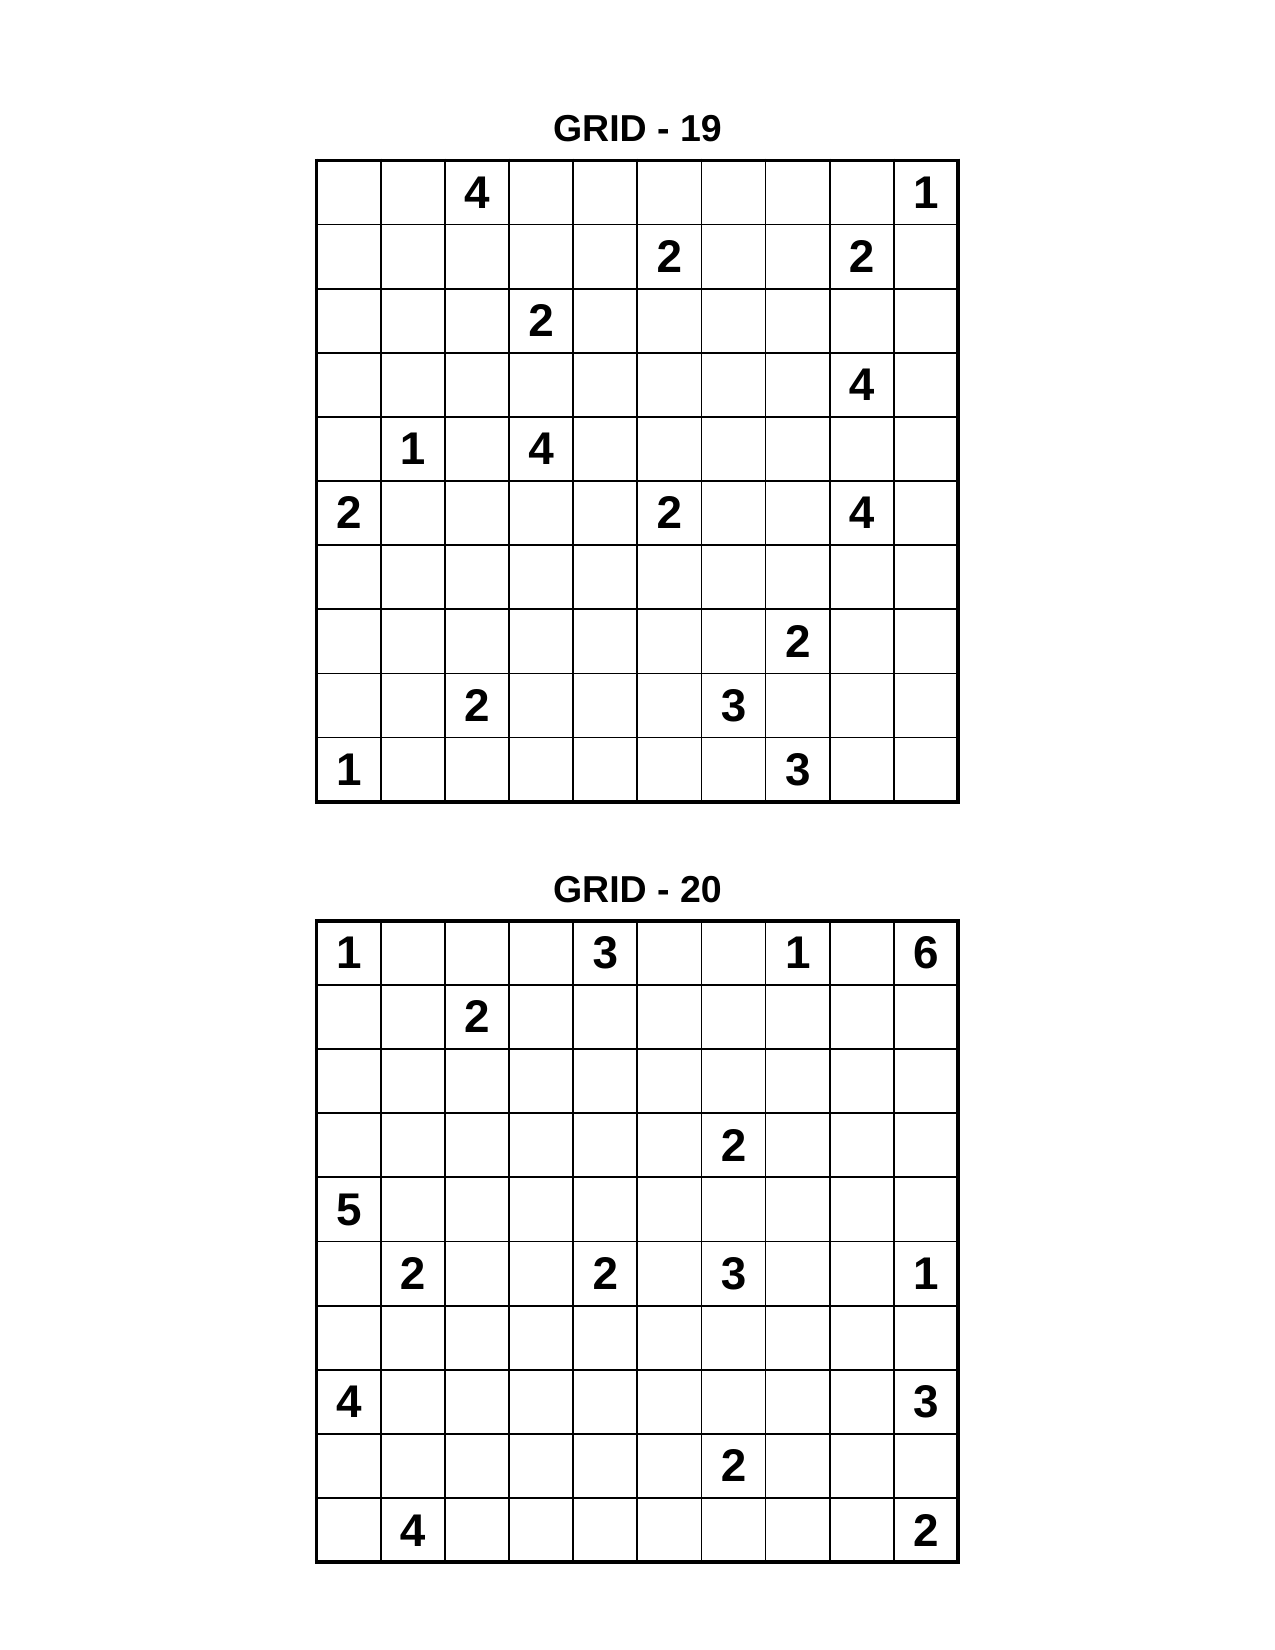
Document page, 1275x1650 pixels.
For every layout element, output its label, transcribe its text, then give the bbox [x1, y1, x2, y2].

table_cell [510, 1499, 572, 1560]
table_cell 2 [638, 225, 701, 288]
table_header [446, 923, 508, 984]
table_cell [446, 1114, 508, 1176]
table_cell 1 [318, 738, 380, 800]
table_cell 2 [702, 1435, 765, 1497]
table_cell [638, 354, 701, 416]
table_cell [895, 354, 956, 416]
table_cell [702, 1499, 765, 1560]
table_cell [638, 986, 701, 1048]
table_cell [446, 290, 508, 352]
table_cell [895, 1307, 956, 1369]
table_cell [318, 1435, 380, 1497]
table_cell [831, 418, 893, 480]
table_cell [446, 738, 508, 800]
table_cell [318, 986, 380, 1048]
table_cell [574, 225, 636, 288]
table_cell [831, 1307, 893, 1369]
table_cell [574, 1499, 636, 1560]
table_cell [318, 610, 380, 673]
table_cell [318, 354, 380, 416]
table_cell [702, 1050, 765, 1112]
table_cell [510, 610, 572, 673]
table_cell [831, 986, 893, 1048]
table_cell [702, 290, 765, 352]
table_cell [318, 1114, 380, 1176]
table_cell [638, 1114, 701, 1176]
table_cell [382, 1178, 444, 1241]
table_header [510, 923, 572, 984]
table_cell [318, 225, 380, 288]
table_cell [574, 482, 636, 544]
table_cell [766, 1435, 829, 1497]
table_cell 4 [831, 354, 893, 416]
table_cell [382, 546, 444, 608]
table_cell [638, 546, 701, 608]
table_cell 4 [318, 1371, 380, 1433]
table_cell [638, 1371, 701, 1433]
table_cell [446, 482, 508, 544]
table_cell [446, 354, 508, 416]
table_cell 1 [895, 1242, 956, 1305]
table_cell 1 [382, 418, 444, 480]
table_cell [574, 1435, 636, 1497]
table_cell [382, 1114, 444, 1176]
table_cell [766, 1050, 829, 1112]
table_cell [382, 1435, 444, 1497]
table_header [382, 162, 444, 224]
table_cell [446, 546, 508, 608]
table_cell [446, 1307, 508, 1369]
table_cell [446, 610, 508, 673]
table_cell 3 [895, 1371, 956, 1433]
table_cell [382, 1307, 444, 1369]
table_cell [574, 1307, 636, 1369]
table_cell 4 [382, 1499, 444, 1560]
table_cell [702, 1307, 765, 1369]
table_cell [446, 1371, 508, 1433]
table_cell [831, 290, 893, 352]
table_cell [382, 354, 444, 416]
table_cell [702, 738, 765, 800]
table_cell 2 [574, 1242, 636, 1305]
table_cell [382, 674, 444, 737]
table_cell [831, 1371, 893, 1433]
table_cell [510, 482, 572, 544]
table_cell [831, 1435, 893, 1497]
table_header 6 [895, 923, 956, 984]
table_cell [638, 418, 701, 480]
table_cell [510, 225, 572, 288]
table_cell [574, 674, 636, 737]
table_cell [318, 290, 380, 352]
table_cell [510, 1114, 572, 1176]
table_header [510, 162, 572, 224]
table_cell [318, 1307, 380, 1369]
table_cell 2 [382, 1242, 444, 1305]
table_header 4 [446, 162, 508, 224]
table_cell [574, 738, 636, 800]
table_cell [382, 290, 444, 352]
table_cell [574, 418, 636, 480]
table_header [831, 923, 893, 984]
table_cell 3 [702, 674, 765, 737]
table_cell [446, 1242, 508, 1305]
table_cell [510, 1050, 572, 1112]
table_cell [382, 738, 444, 800]
table_cell 2 [895, 1499, 956, 1560]
table_cell [766, 546, 829, 608]
table_cell [638, 738, 701, 800]
table_cell [895, 738, 956, 800]
table_cell [766, 986, 829, 1048]
table_cell [766, 482, 829, 544]
table_cell [638, 1307, 701, 1369]
table_cell [574, 1178, 636, 1241]
table_cell [574, 1050, 636, 1112]
table_cell [574, 546, 636, 608]
table_cell 4 [831, 482, 893, 544]
table_cell [318, 546, 380, 608]
table_cell [638, 610, 701, 673]
table_cell [766, 290, 829, 352]
table_cell [895, 674, 956, 737]
table_header [702, 162, 765, 224]
table_cell [510, 1307, 572, 1369]
table_cell [766, 1242, 829, 1305]
table_cell [831, 1242, 893, 1305]
table_cell 2 [446, 986, 508, 1048]
table_cell 2 [702, 1114, 765, 1176]
table_cell [702, 1371, 765, 1433]
table_cell [766, 1371, 829, 1433]
table_header [318, 162, 380, 224]
table_cell [382, 1050, 444, 1112]
table_cell [446, 1178, 508, 1241]
table_cell [895, 610, 956, 673]
table_cell 2 [766, 610, 829, 673]
table_cell [895, 482, 956, 544]
table_cell 4 [510, 418, 572, 480]
table_cell [895, 1178, 956, 1241]
table_cell [702, 1178, 765, 1241]
table_cell [831, 610, 893, 673]
table_cell [510, 1435, 572, 1497]
table_cell 2 [446, 674, 508, 737]
table_cell [574, 610, 636, 673]
table_cell 2 [510, 290, 572, 352]
table_cell [766, 354, 829, 416]
table_cell [895, 1435, 956, 1497]
table_cell [702, 546, 765, 608]
table_cell [766, 1499, 829, 1560]
table_cell 3 [766, 738, 829, 800]
table_cell [638, 1499, 701, 1560]
table_cell [831, 1114, 893, 1176]
table_cell [831, 546, 893, 608]
table_header [638, 923, 701, 984]
table_cell [382, 482, 444, 544]
table_cell [831, 1178, 893, 1241]
table_cell [895, 418, 956, 480]
table_cell [446, 1435, 508, 1497]
table_cell [702, 354, 765, 416]
table_cell [766, 1114, 829, 1176]
table_cell [702, 225, 765, 288]
table_cell [446, 225, 508, 288]
table_cell [574, 354, 636, 416]
table_cell [702, 482, 765, 544]
table_cell [831, 1499, 893, 1560]
table_cell [766, 674, 829, 737]
text_box GRID - 20 [316, 864, 959, 910]
table_cell 2 [318, 482, 380, 544]
table_cell 3 [702, 1242, 765, 1305]
table_cell [318, 1242, 380, 1305]
table_cell 2 [638, 482, 701, 544]
table_cell [510, 1242, 572, 1305]
table_header [831, 162, 893, 224]
table_cell [766, 1178, 829, 1241]
table_cell [895, 290, 956, 352]
table_header 3 [574, 923, 636, 984]
table_cell [638, 1178, 701, 1241]
table_cell [510, 674, 572, 737]
table_cell [831, 738, 893, 800]
table_cell [510, 354, 572, 416]
table_cell [702, 986, 765, 1048]
table_cell [510, 1178, 572, 1241]
table_cell [895, 986, 956, 1048]
table_cell [574, 290, 636, 352]
table_cell [382, 1371, 444, 1433]
table_cell [895, 1114, 956, 1176]
table_cell [895, 1050, 956, 1112]
table_cell [766, 418, 829, 480]
table_cell [574, 1371, 636, 1433]
table_header [638, 162, 701, 224]
table_cell 5 [318, 1178, 380, 1241]
table_header 1 [895, 162, 956, 224]
table_cell [446, 1499, 508, 1560]
table_cell [638, 1435, 701, 1497]
table_cell [831, 674, 893, 737]
table_cell [510, 986, 572, 1048]
table_header [574, 162, 636, 224]
table_cell [382, 610, 444, 673]
table_cell [318, 674, 380, 737]
table_header [382, 923, 444, 984]
table_cell [510, 546, 572, 608]
table_cell [638, 674, 701, 737]
table_cell [318, 1050, 380, 1112]
table_header 1 [318, 923, 380, 984]
table_cell [702, 610, 765, 673]
table_cell [638, 1050, 701, 1112]
table_cell [702, 418, 765, 480]
table_cell [446, 418, 508, 480]
table_cell [446, 1050, 508, 1112]
table_cell [318, 418, 380, 480]
table_cell [895, 546, 956, 608]
table_cell [895, 225, 956, 288]
table_cell [510, 1371, 572, 1433]
table_cell [574, 1114, 636, 1176]
table_header [702, 923, 765, 984]
table_cell [382, 225, 444, 288]
table_cell [574, 986, 636, 1048]
table_cell [318, 1499, 380, 1560]
table_cell [510, 738, 572, 800]
table_header [766, 162, 829, 224]
text_box GRID - 19 [316, 104, 959, 150]
table_header 1 [766, 923, 829, 984]
table_cell 2 [831, 225, 893, 288]
table_cell [638, 290, 701, 352]
table_cell [831, 1050, 893, 1112]
table_cell [766, 1307, 829, 1369]
table_cell [638, 1242, 701, 1305]
table_cell [382, 986, 444, 1048]
table_cell [766, 225, 829, 288]
